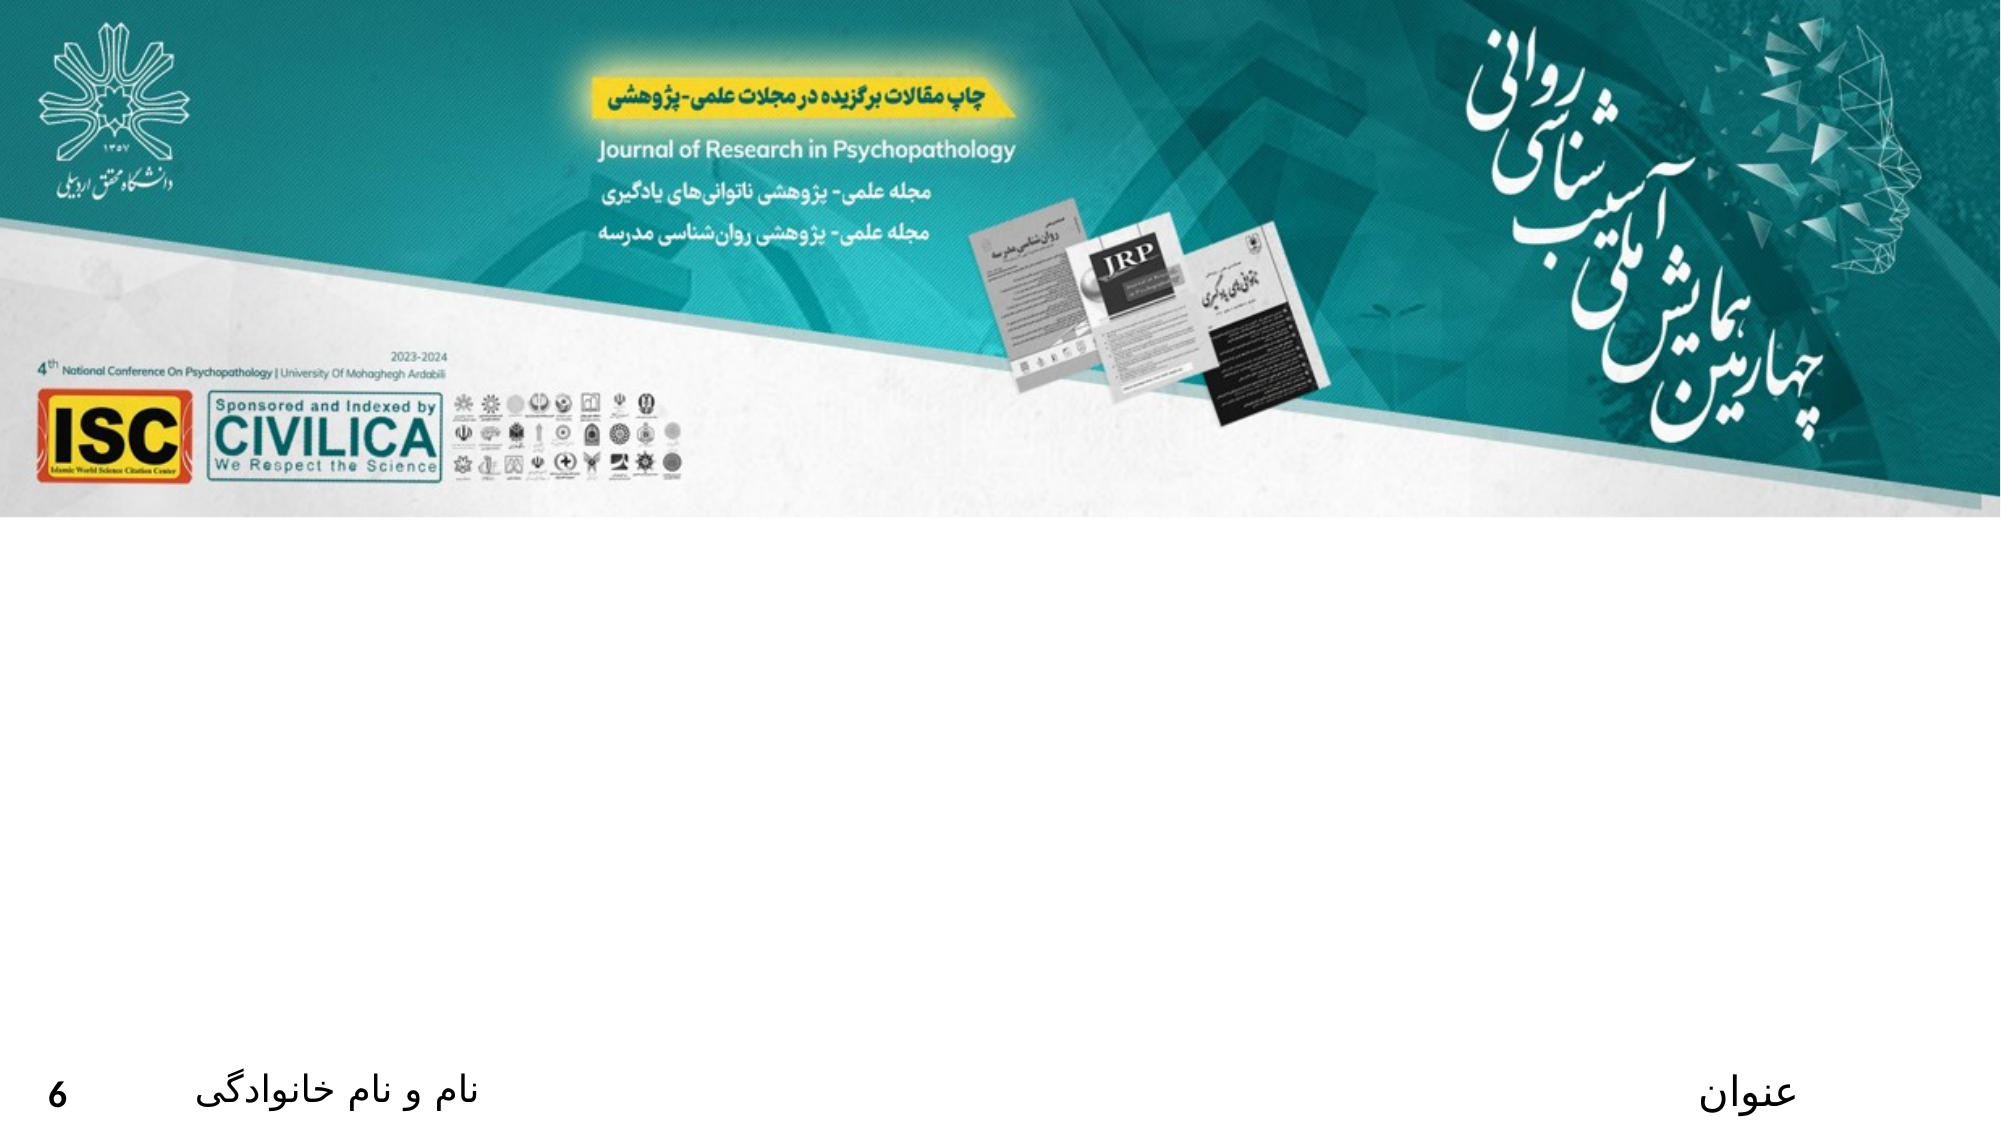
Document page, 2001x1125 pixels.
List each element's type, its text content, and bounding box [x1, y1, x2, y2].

picture [0, 0, 2001, 1125]
text_box عنوان [1683, 1057, 1815, 1123]
text_box نام و نام خانوادگی [179, 1057, 495, 1118]
text_box 6 [33, 1062, 83, 1123]
